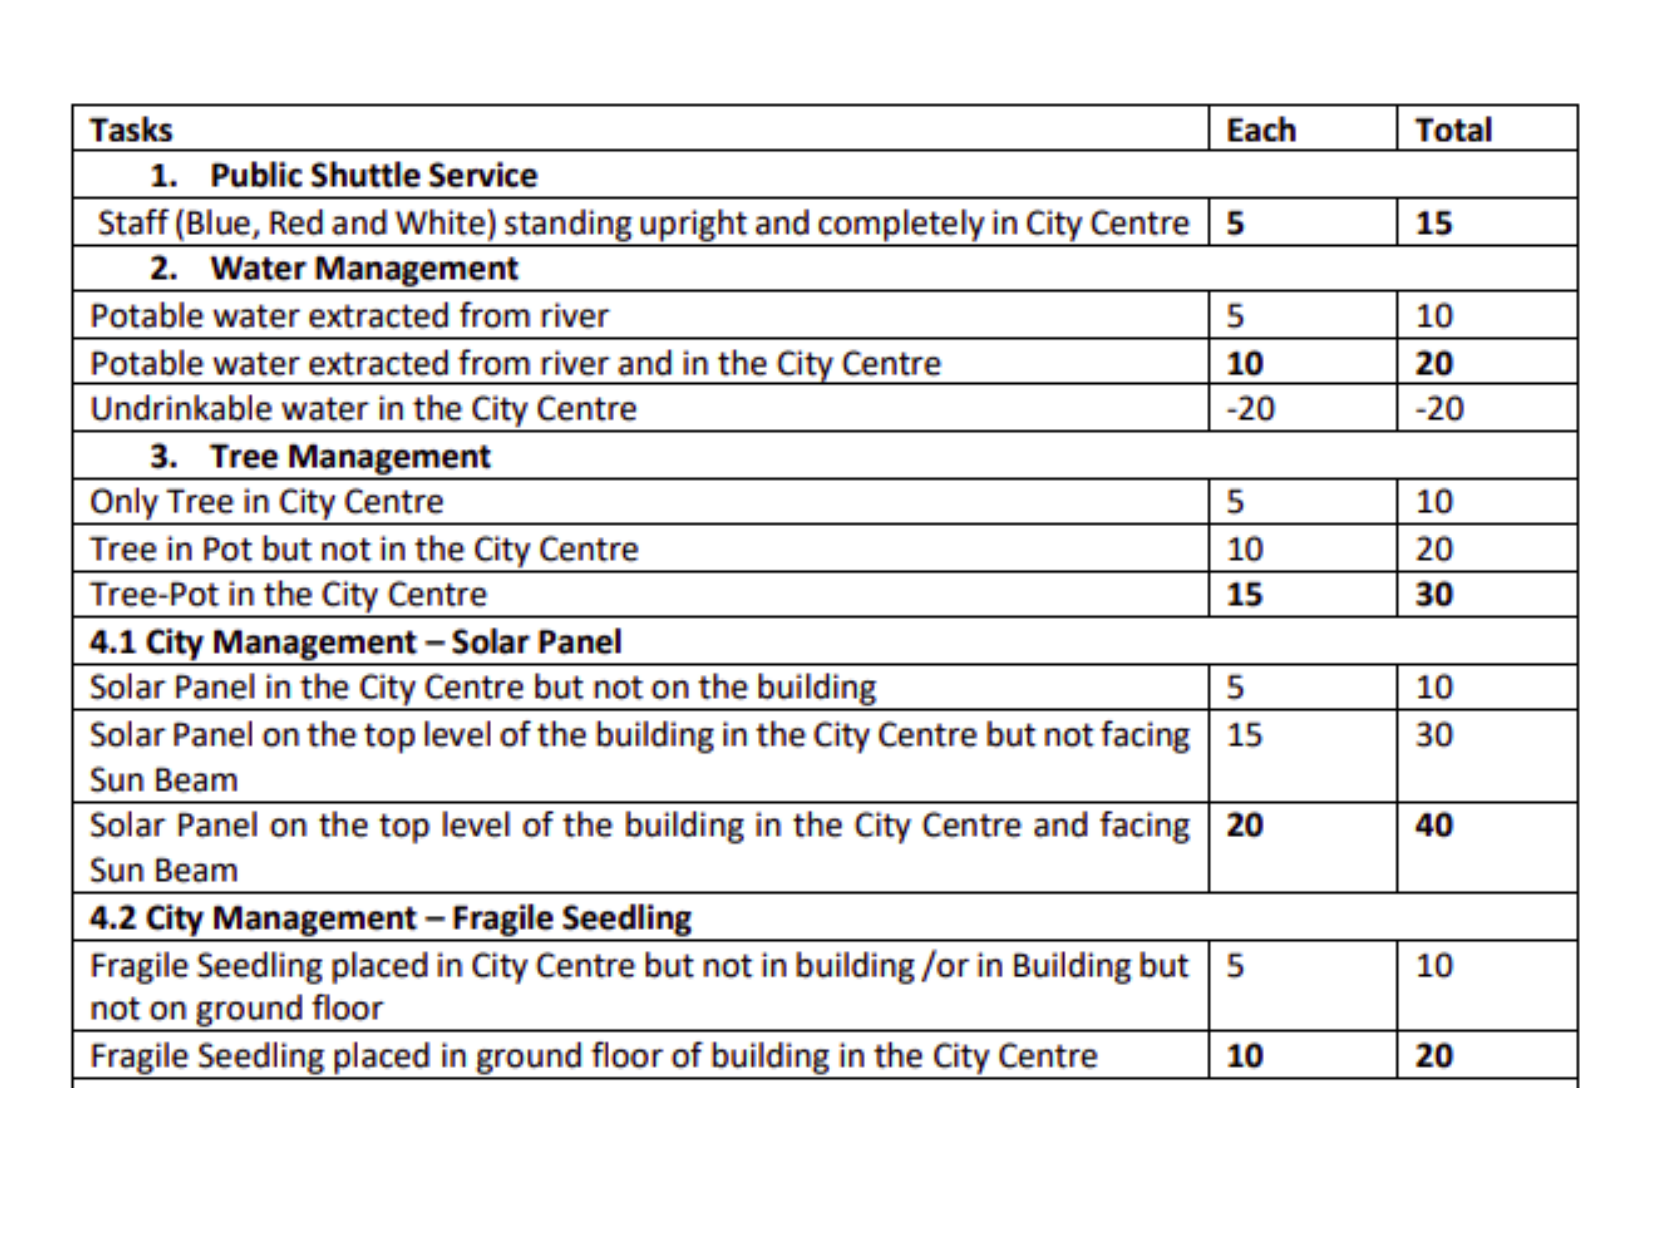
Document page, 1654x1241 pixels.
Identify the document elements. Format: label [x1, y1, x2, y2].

picture [57, 92, 1595, 1088]
